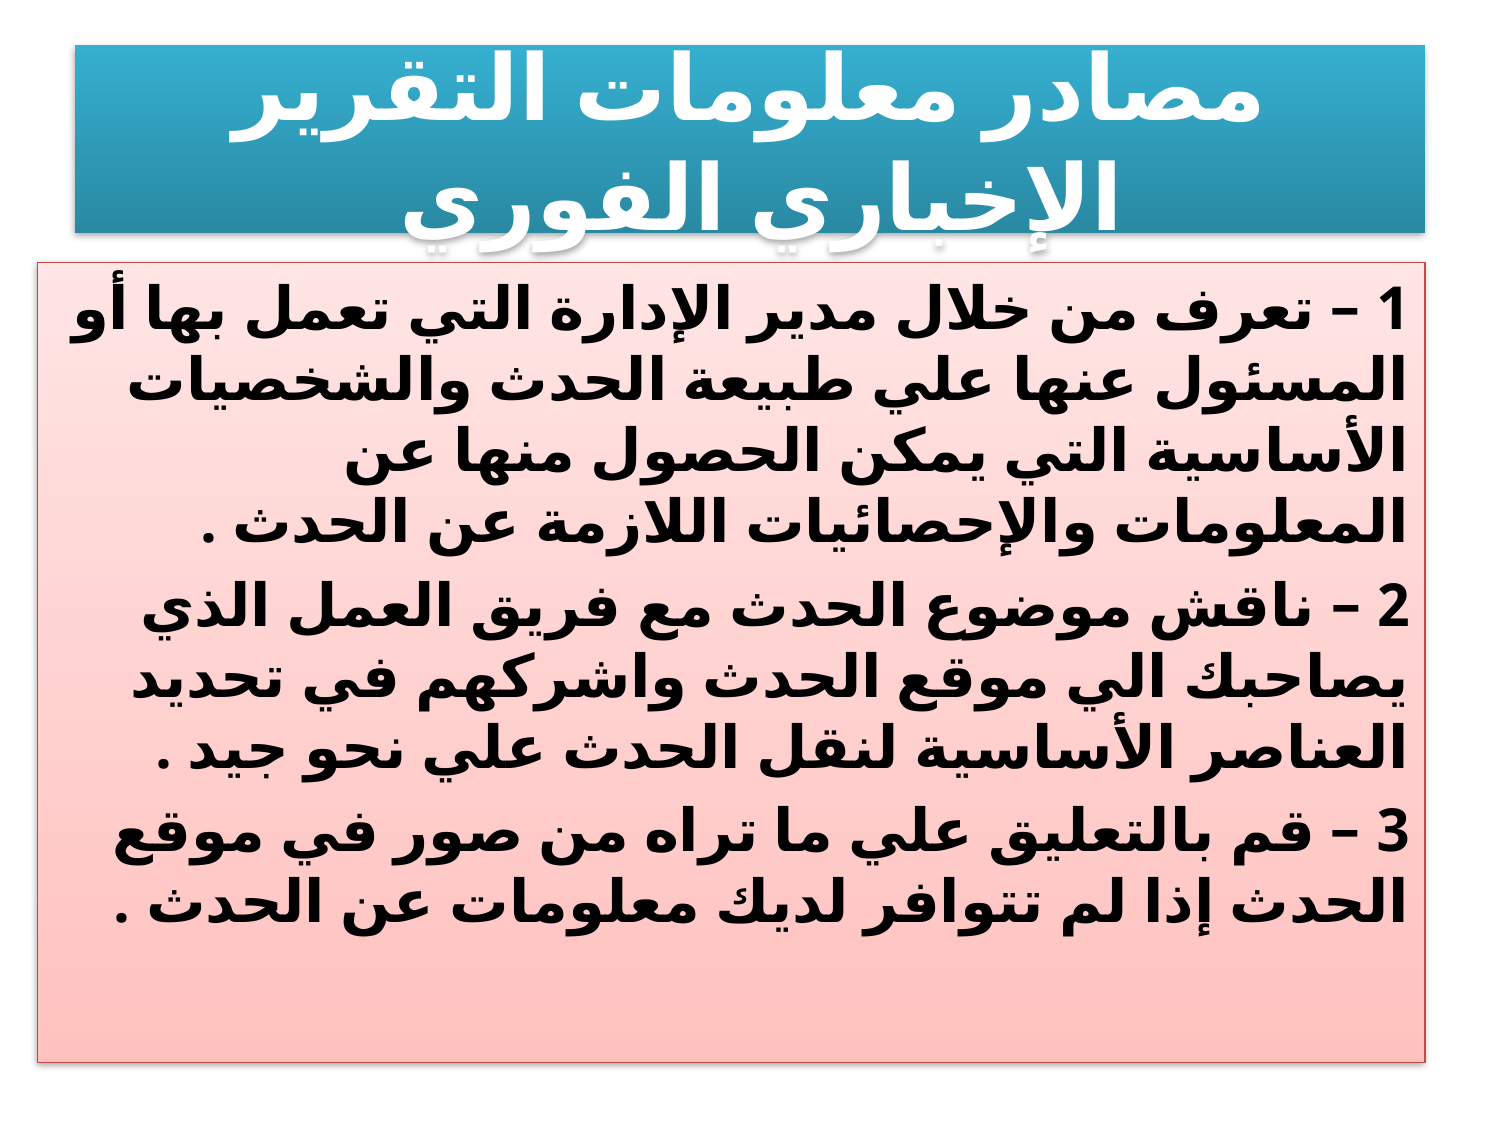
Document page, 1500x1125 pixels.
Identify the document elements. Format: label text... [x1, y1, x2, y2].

title مصادر معلومات التقرير الإخباري الفوري [75, 45, 1425, 233]
list 1 – تعرف من خلال مدير الإدارة التي تعمل بها أو المسئول عنها علي طبيعة الحدث والشخصيات الأساسية التي يمكن الحصول منها عن المعلومات والإحصائيات اللازمة عن الحدث . 2 – ناقش موضوع الحدث مع فريق العمل الذي يصاحبك الي موقع الحدث واشركهم في تحديد العناصر الأساسية لنقل الحدث علي نحو جيد . 3 – قم بالتعليق علي ما تراه من صور في موقع الحدث إذا لم تتوافر لديك معلومات عن الحدث . [37, 262, 1426, 1063]
